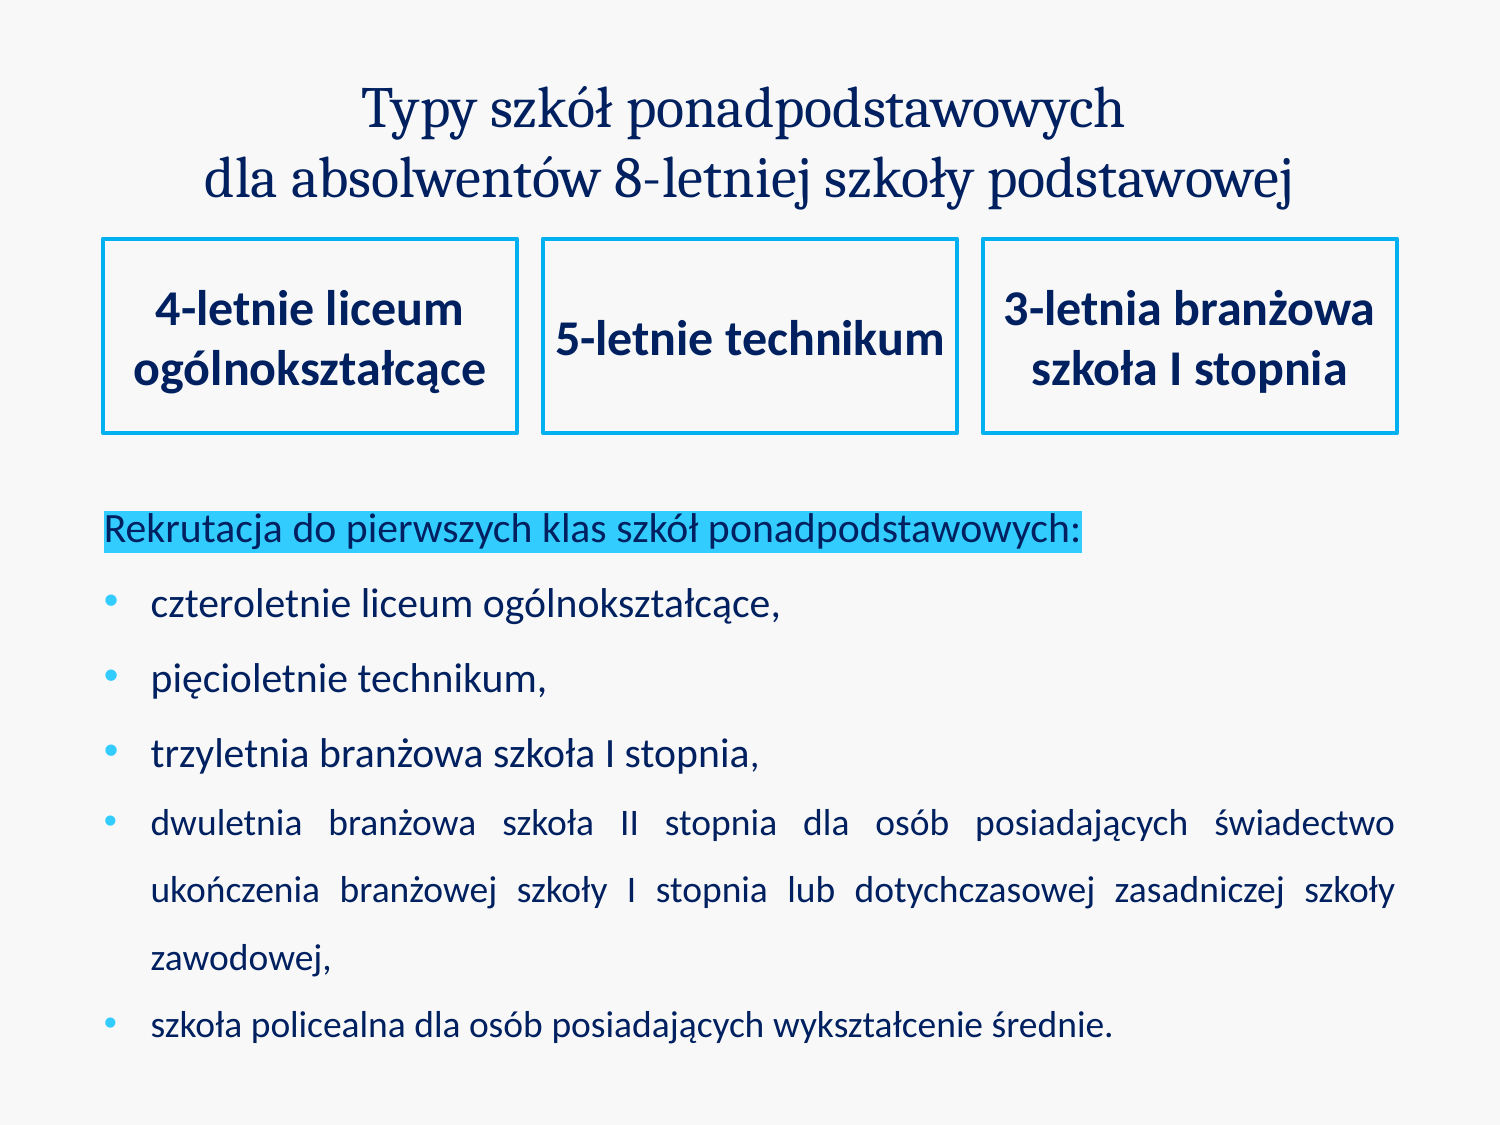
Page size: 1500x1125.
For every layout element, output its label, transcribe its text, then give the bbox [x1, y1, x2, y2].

text_box Rekrutacja do pierwszych klas szkół ponadpodstawowych: czteroletnie liceum ogólnokształcące, pięcioletnie technikum, trzyletnia branżowa szkoła I stopnia, dwuletnia branżowa szkoła II stopnia dla osób posiadających świadectwo ukończenia branżowej szkoły I stopnia lub dotychczasowej zasadniczej szkoły zawodowej, szkoła policealna dla osób posiadających wykształcenie średnie. [89, 467, 1411, 1053]
title Typy szkół ponadpodstawowych dla absolwentów 8-letniej szkoły podstawowej [75, 45, 1425, 233]
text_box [102, 238, 1398, 434]
